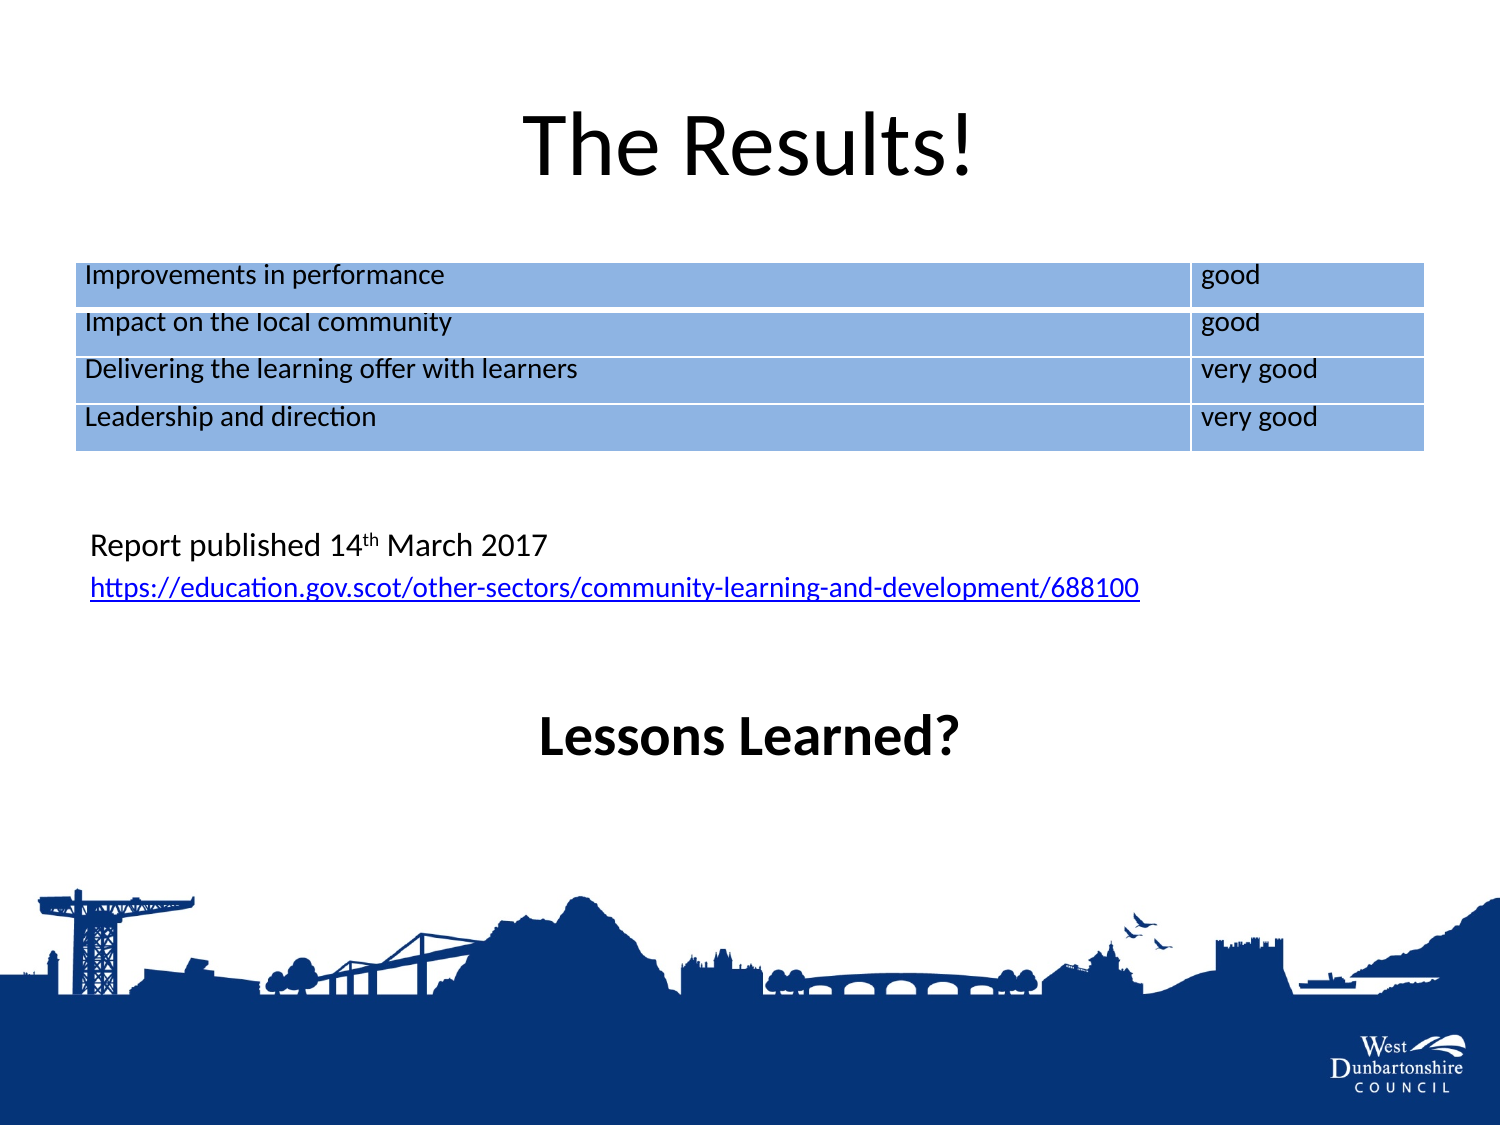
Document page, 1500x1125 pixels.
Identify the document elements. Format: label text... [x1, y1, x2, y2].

table_header good [1192, 263, 1424, 307]
table_cell Impact on the local community [76, 313, 1190, 356]
table_cell very good [1192, 405, 1424, 451]
table_cell Delivering the learning offer with learners [76, 358, 1190, 403]
picture [0, 0, 1500, 1125]
title The Results! [75, 45, 1425, 233]
table_cell good [1192, 313, 1424, 356]
table_header Improvements in performance [76, 263, 1190, 307]
list Report published 14th March 2017 https://education.gov.scot/other-sectors/community-learning-and-development/688100 Lessons Learned? [75, 515, 1425, 929]
table_cell very good [1192, 358, 1424, 403]
table_cell Leadership and direction [76, 405, 1190, 451]
